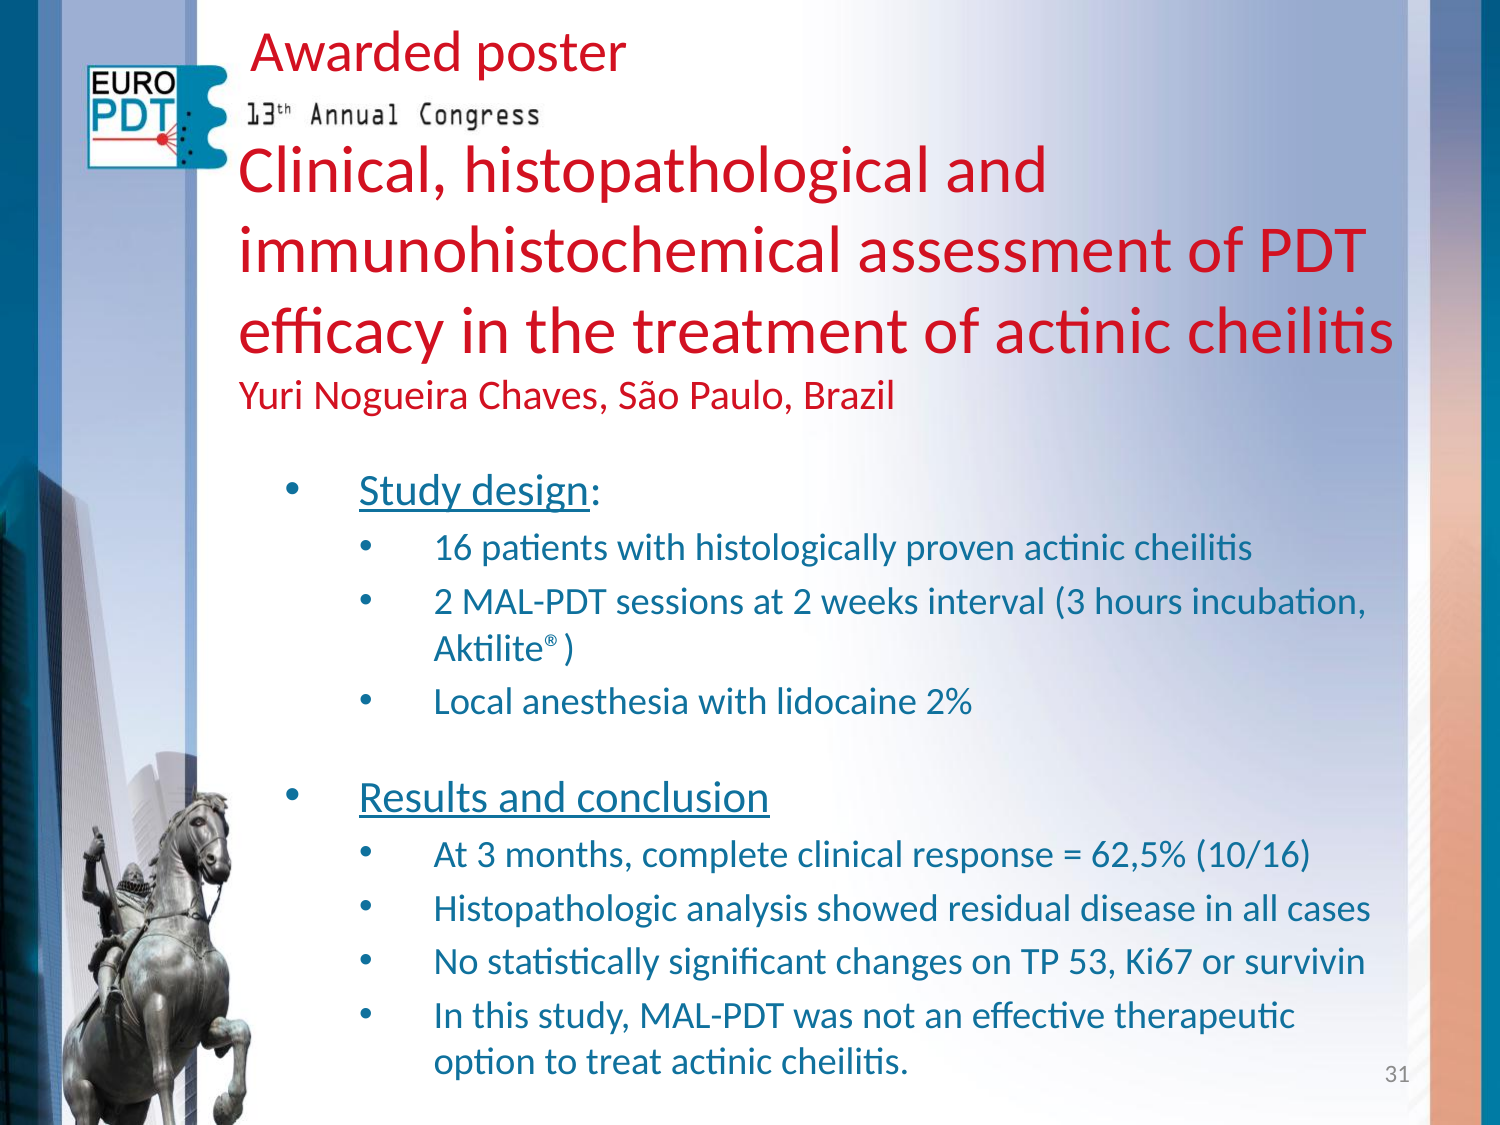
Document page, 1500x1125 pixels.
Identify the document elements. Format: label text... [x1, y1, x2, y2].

picture [0, 0, 1482, 1125]
slide_number 31 [1074, 1042, 1425, 1103]
text_box Clinical, histopathological and immunohistochemical assessment of PDT efficacy in the treatment of actinic cheilitis Yuri Nogueira Chaves, São Paulo, Brazil [223, 90, 1442, 453]
text_box Study design: 16 patients with histologically proven actinic cheilitis 2 MAL-PDT sessions at 2 weeks interval (3 hours incubation, Aktilite®) Local anesthesia with lidocaine 2% Results and conclusion At 3 months, complete clinical response = 62,5% (10/16) Histopathologic analysis showed residual disease in all cases No statistically significant changes on TP 53, Ki67 or survivin In this study, MAL-PDT was not an effective therapeutic option to treat actinic cheilitis. [269, 453, 1396, 1113]
text_box Awarded poster [235, 19, 643, 90]
